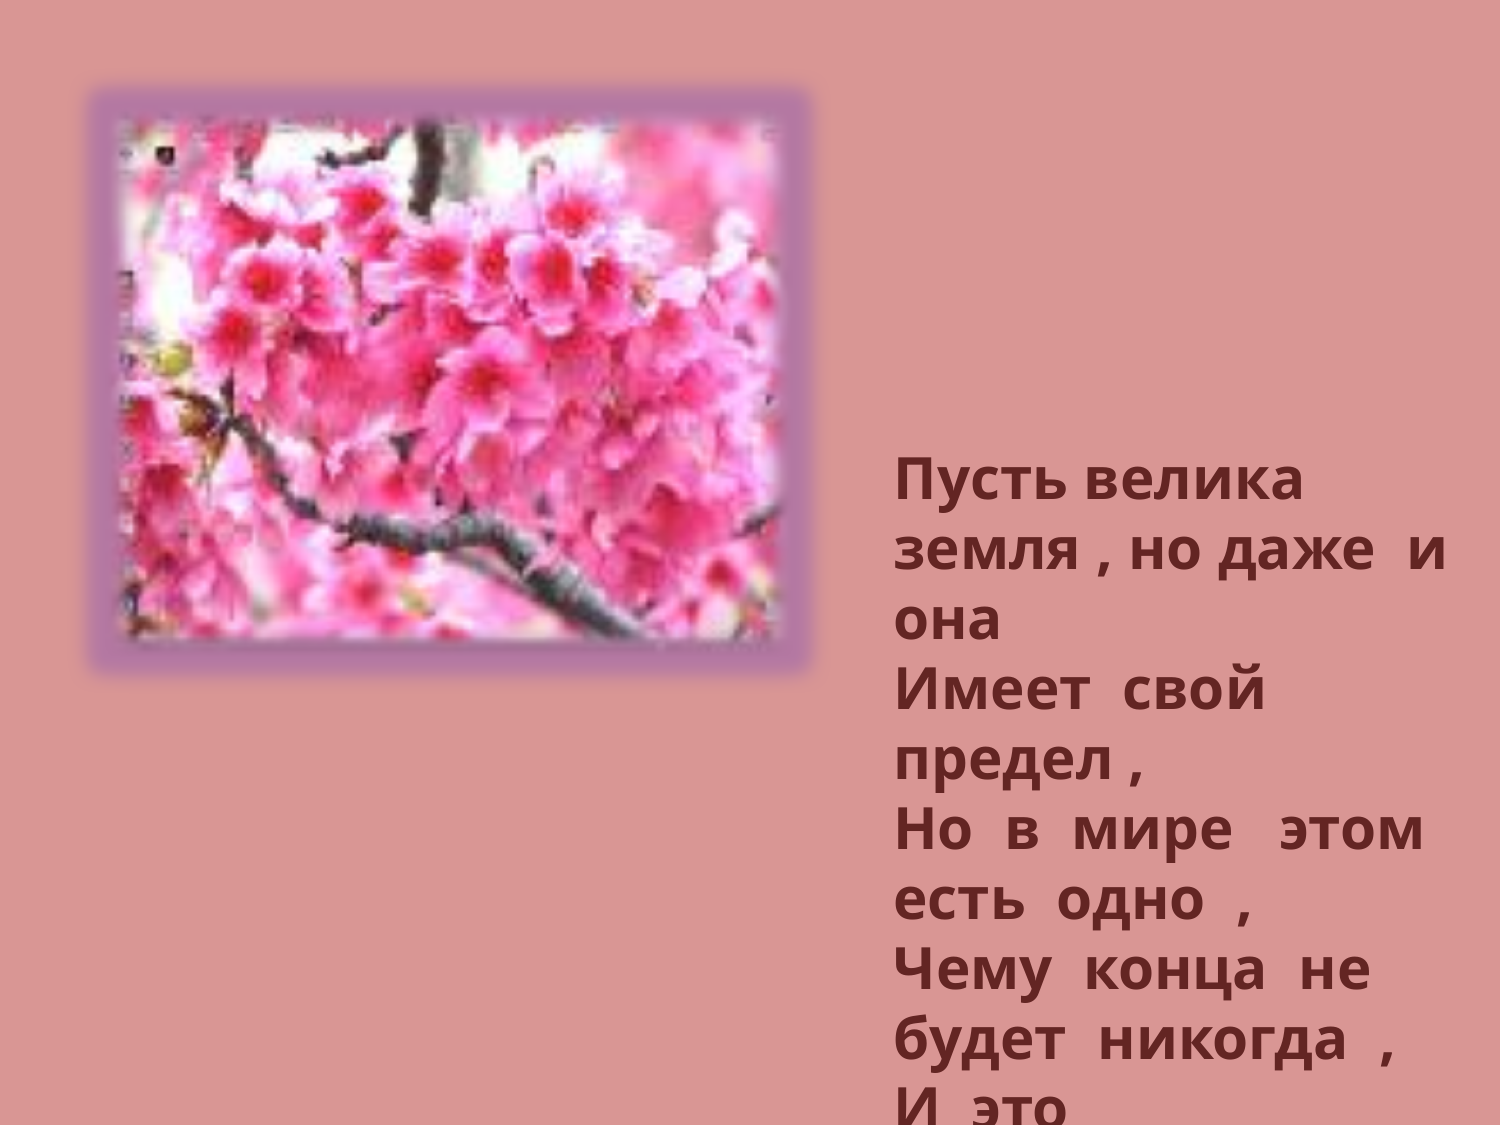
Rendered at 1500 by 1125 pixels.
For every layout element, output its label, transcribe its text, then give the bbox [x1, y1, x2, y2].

text_box Пусть велика земля , но даже и она Имеет свой предел , Но в мире этом есть одно , Чему конца не будет никогда , И это бесконечное - ЛЮБОВЬ! [878, 433, 1477, 1125]
picture [105, 105, 795, 657]
